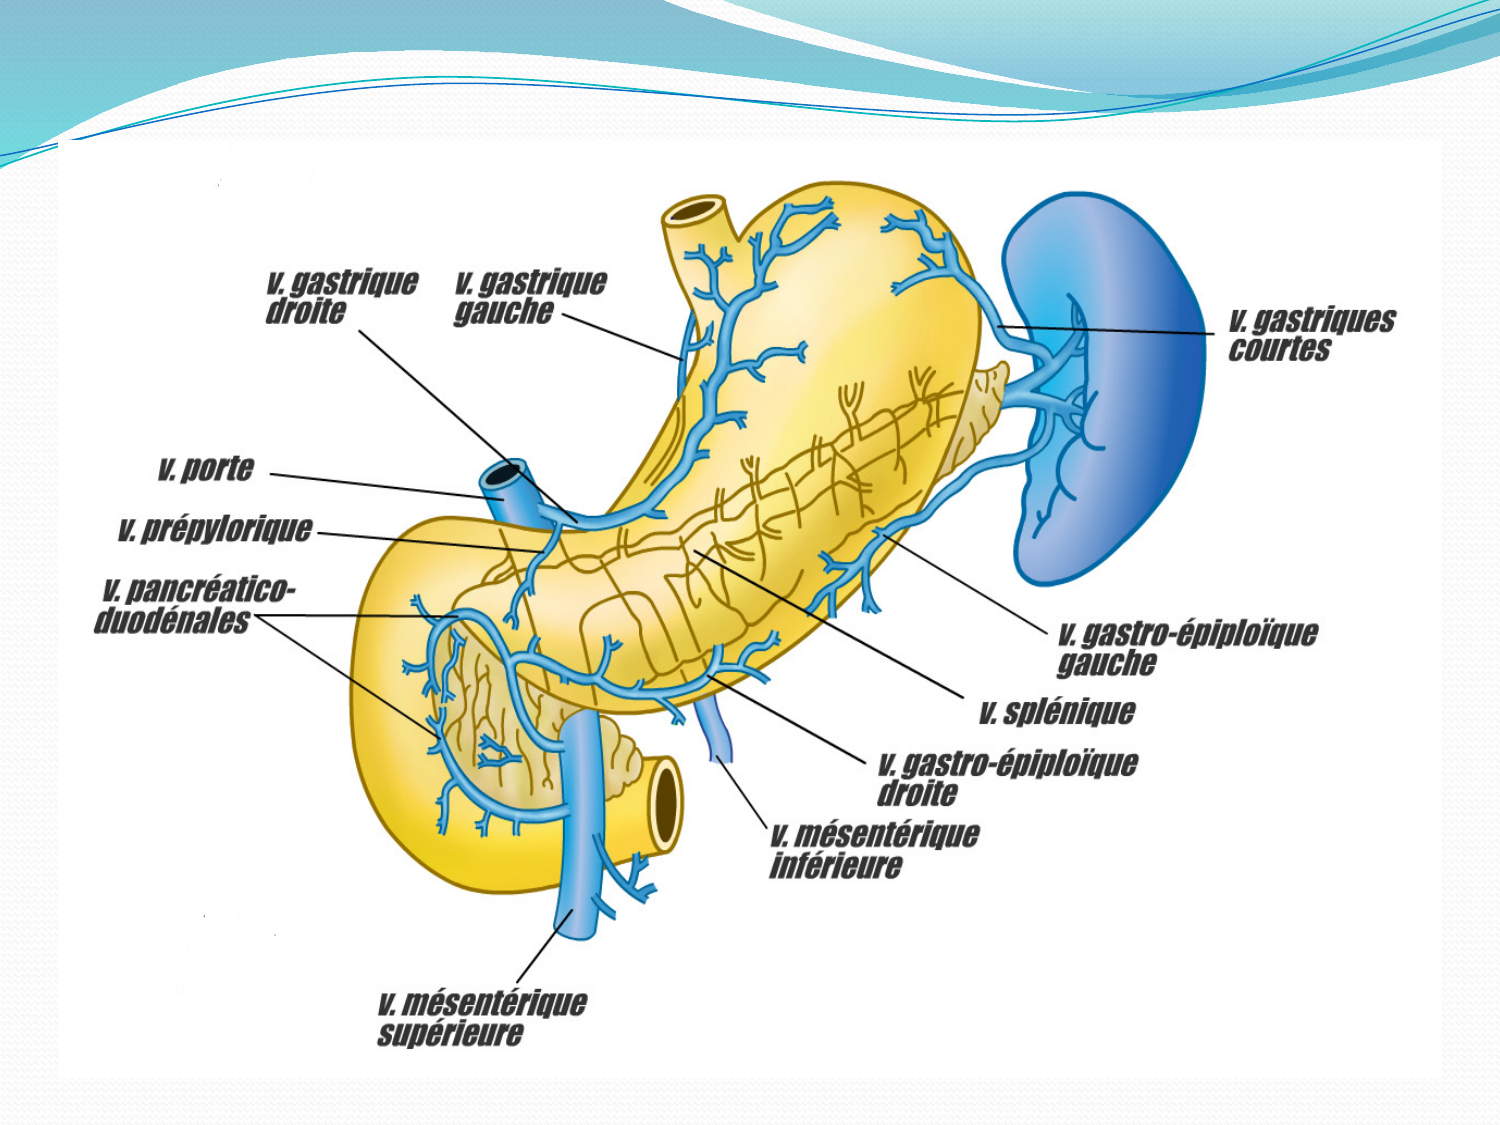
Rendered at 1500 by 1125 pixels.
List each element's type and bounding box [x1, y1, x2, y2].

picture [58, 140, 1442, 1079]
